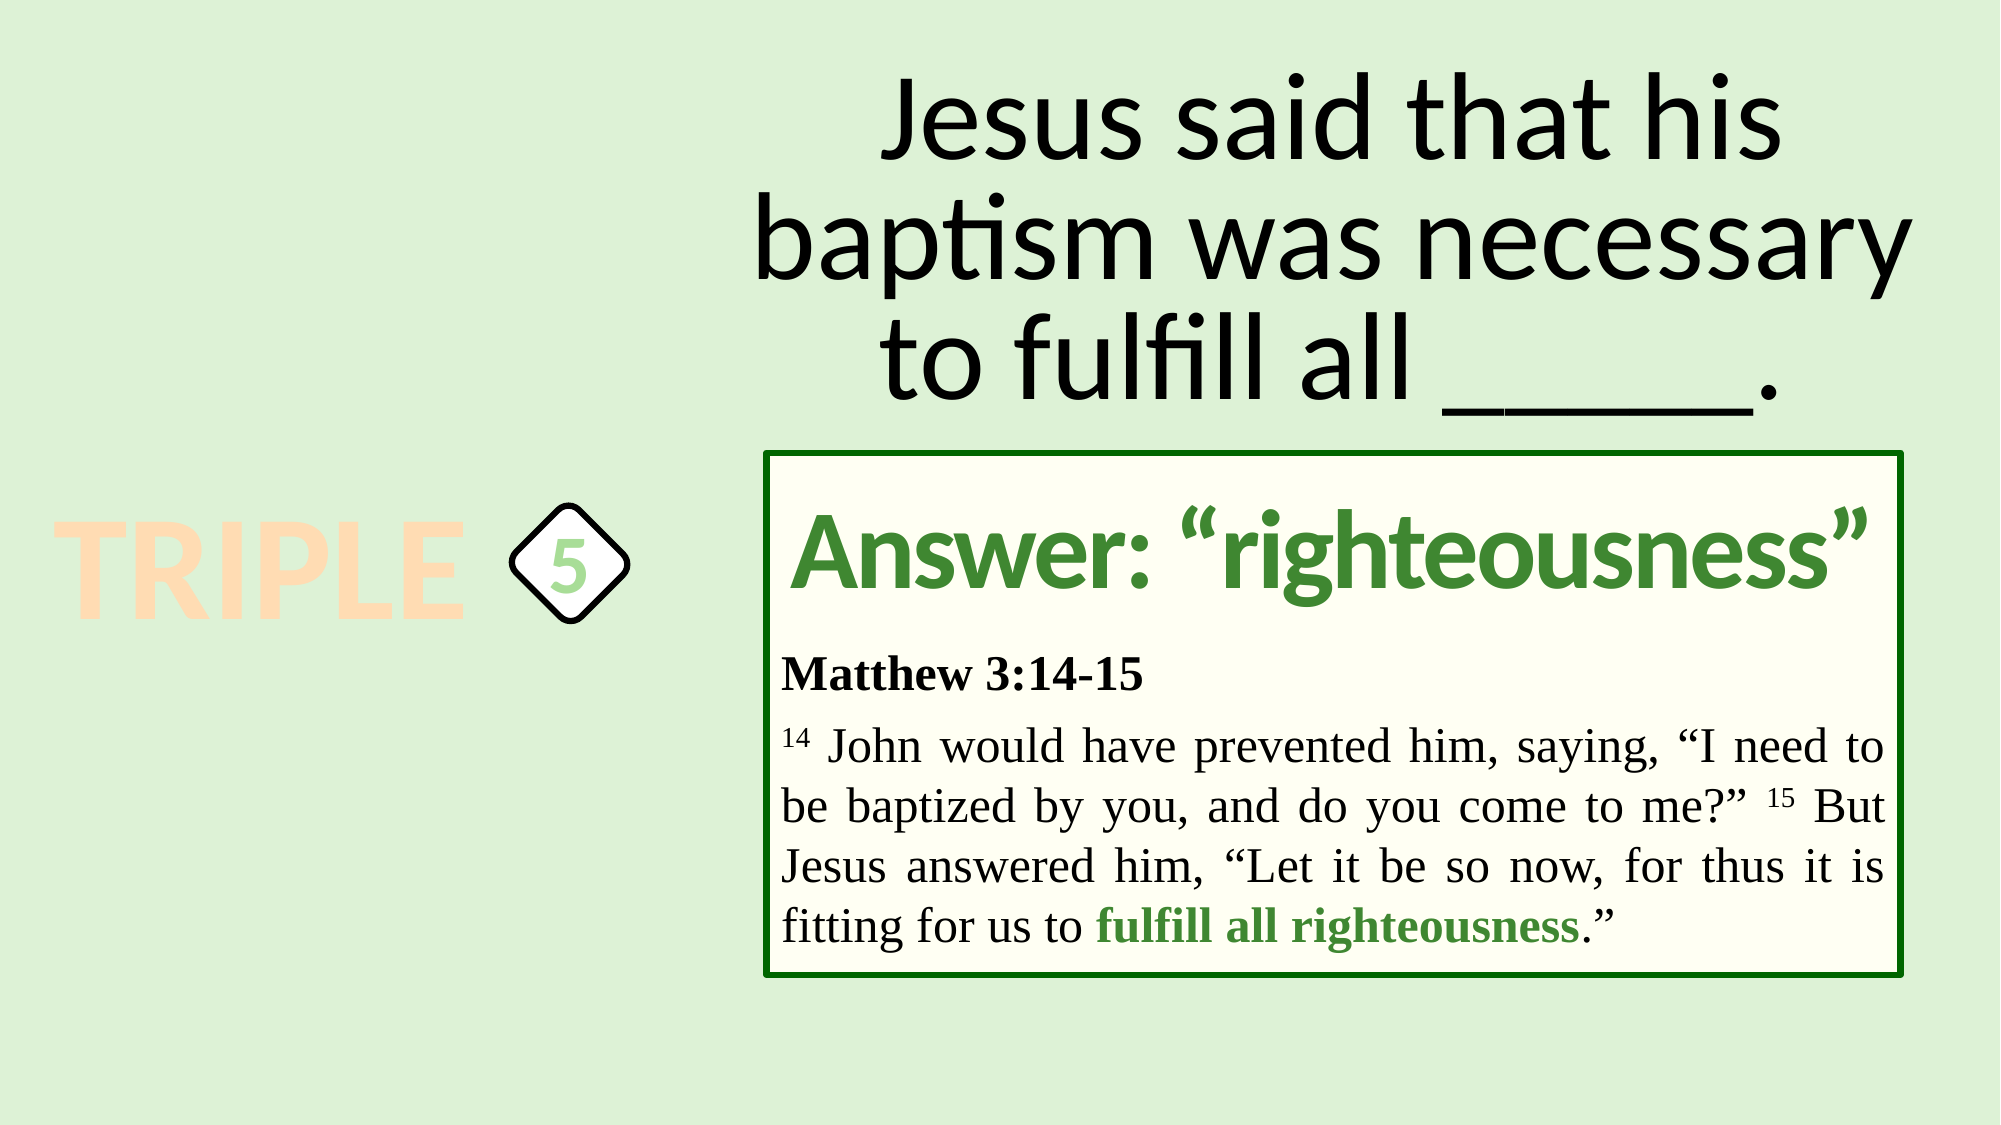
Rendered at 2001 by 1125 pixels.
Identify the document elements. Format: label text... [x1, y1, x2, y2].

text_box 5 [533, 502, 606, 618]
text_box Answer: “righteousness” Matthew 3:14-15 14 John would have prevented him, saying, “I need to be baptized by you, and do you come to me?” 15 But Jesus answered him, “Let it be so now, for thus it is fitting for us to fulfill all righteousness.” [766, 452, 1901, 975]
text_box [510, 533, 533, 591]
text_box TRIPLE [38, 462, 484, 658]
text_box [606, 535, 629, 594]
text_box [560, 618, 582, 623]
text_box Jesus said that his baptism was necessary to fulfill all _____. [703, 56, 1963, 432]
